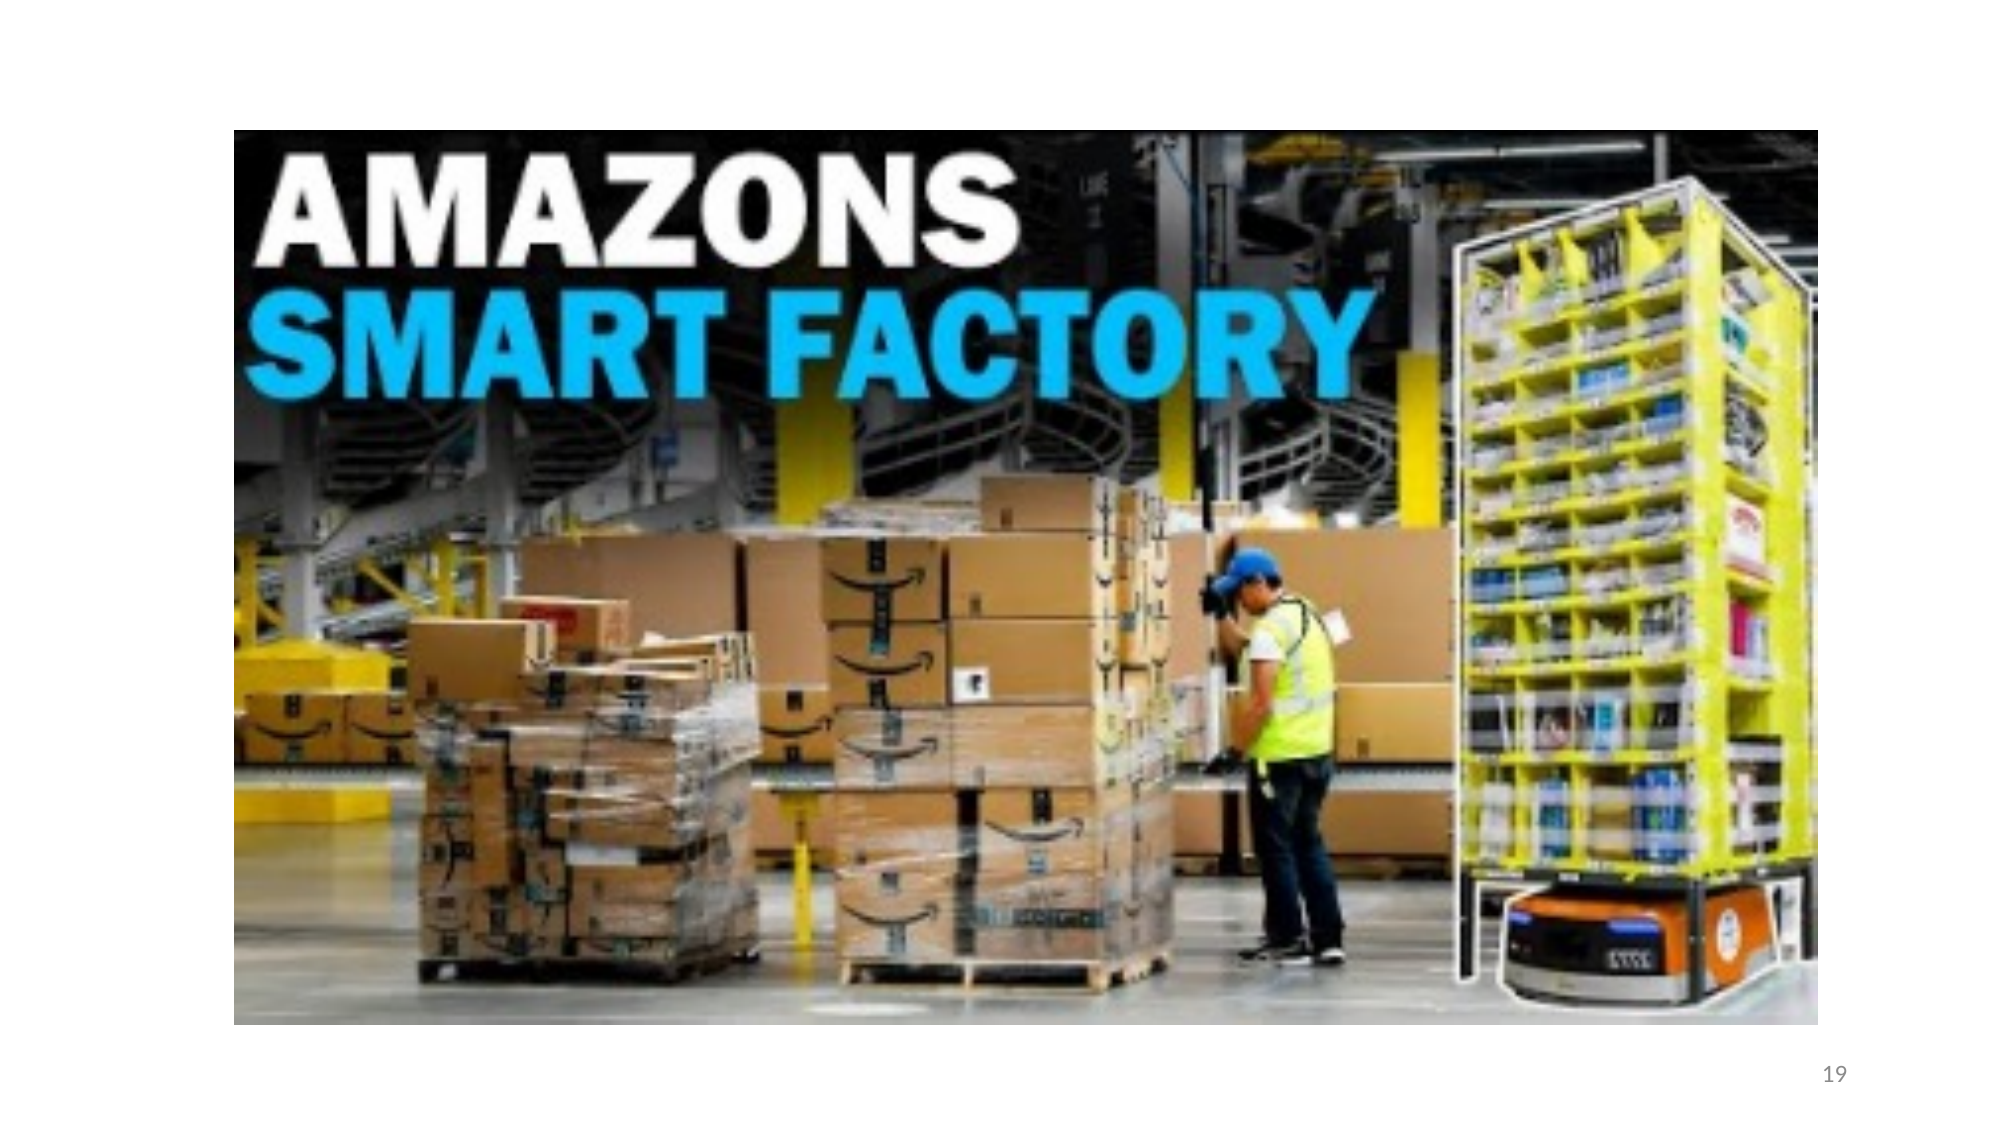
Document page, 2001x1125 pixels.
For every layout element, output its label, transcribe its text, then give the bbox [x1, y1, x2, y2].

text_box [233, 129, 1819, 1025]
slide_number 19 [1412, 1042, 1863, 1103]
